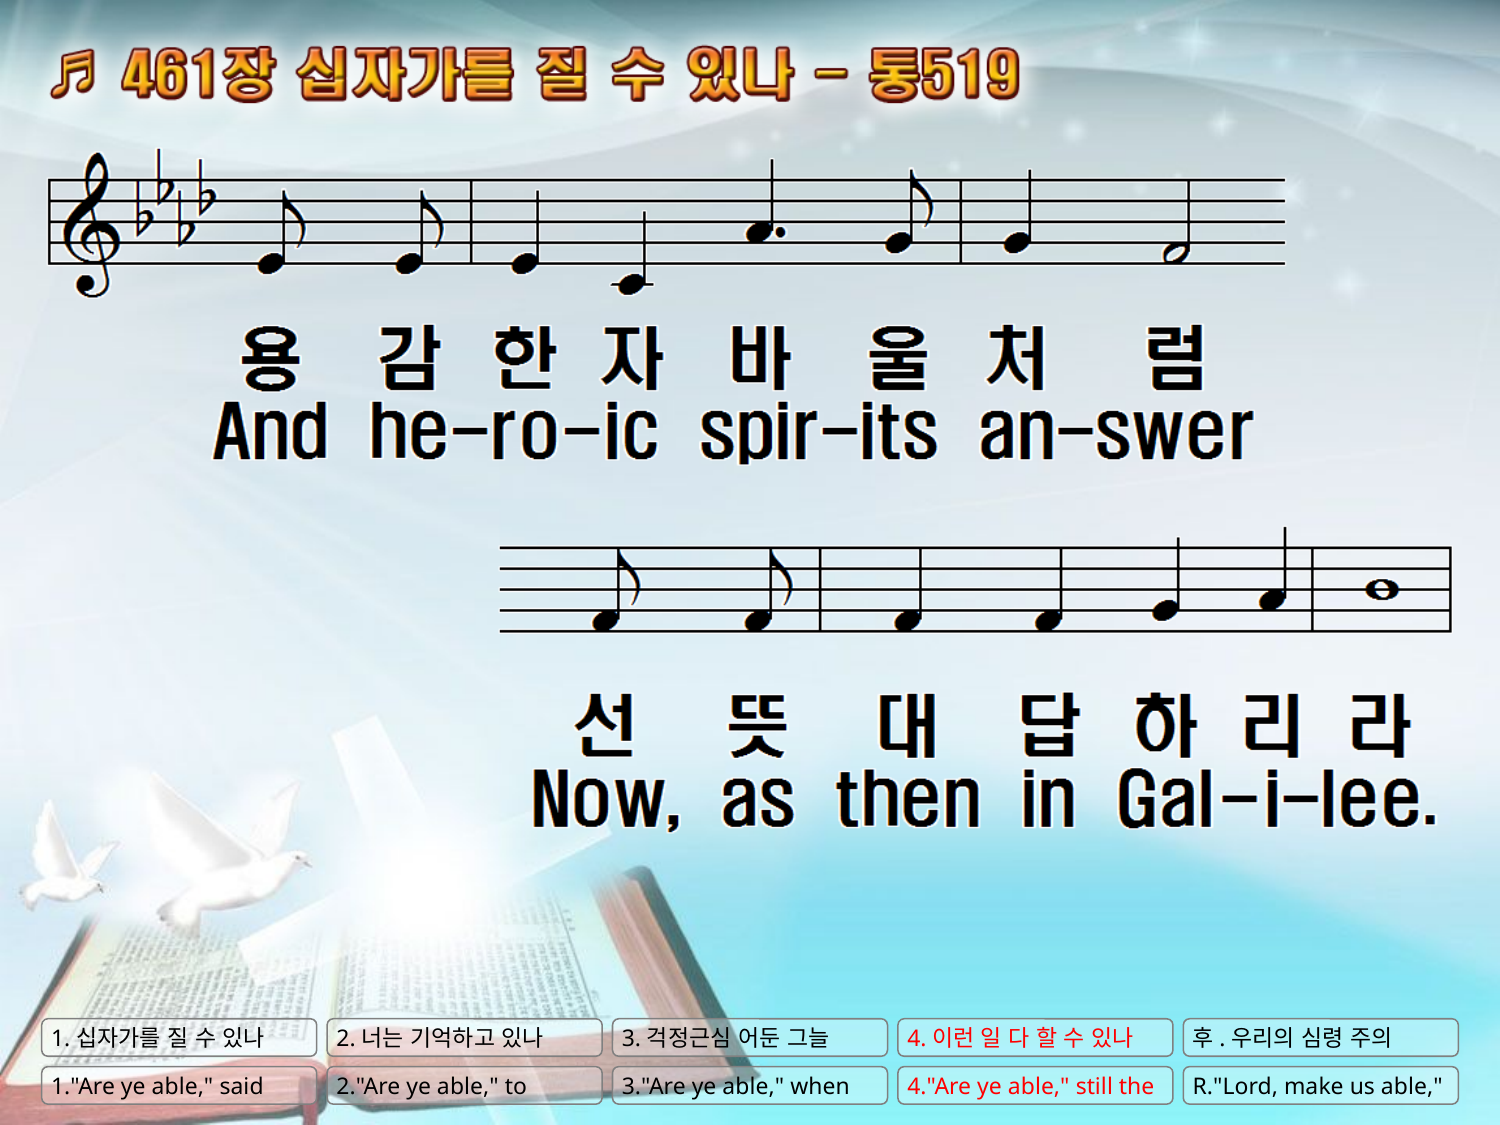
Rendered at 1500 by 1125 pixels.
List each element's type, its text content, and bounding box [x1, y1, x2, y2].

text_box 1.십자가를 질 수 있나 [41, 1018, 317, 1057]
text_box 3.걱정근심 어둔 그늘 [612, 1018, 888, 1057]
text_box 3."Are ye able," when [612, 1066, 888, 1105]
picture [0, 0, 1500, 1125]
text_box 2."Are ye able," to [327, 1066, 603, 1105]
text_box 2.너는 기억하고 있나 [327, 1018, 603, 1057]
text_box 후.우리의 심령 주의 [1183, 1018, 1459, 1057]
text_box 4."Are ye able," still the [897, 1066, 1173, 1105]
text_box 1."Are ye able," said [41, 1066, 317, 1105]
text_box 4.이런 일 다 할 수 있나 [897, 1018, 1173, 1057]
text_box R."Lord, make us able," [1183, 1066, 1459, 1105]
